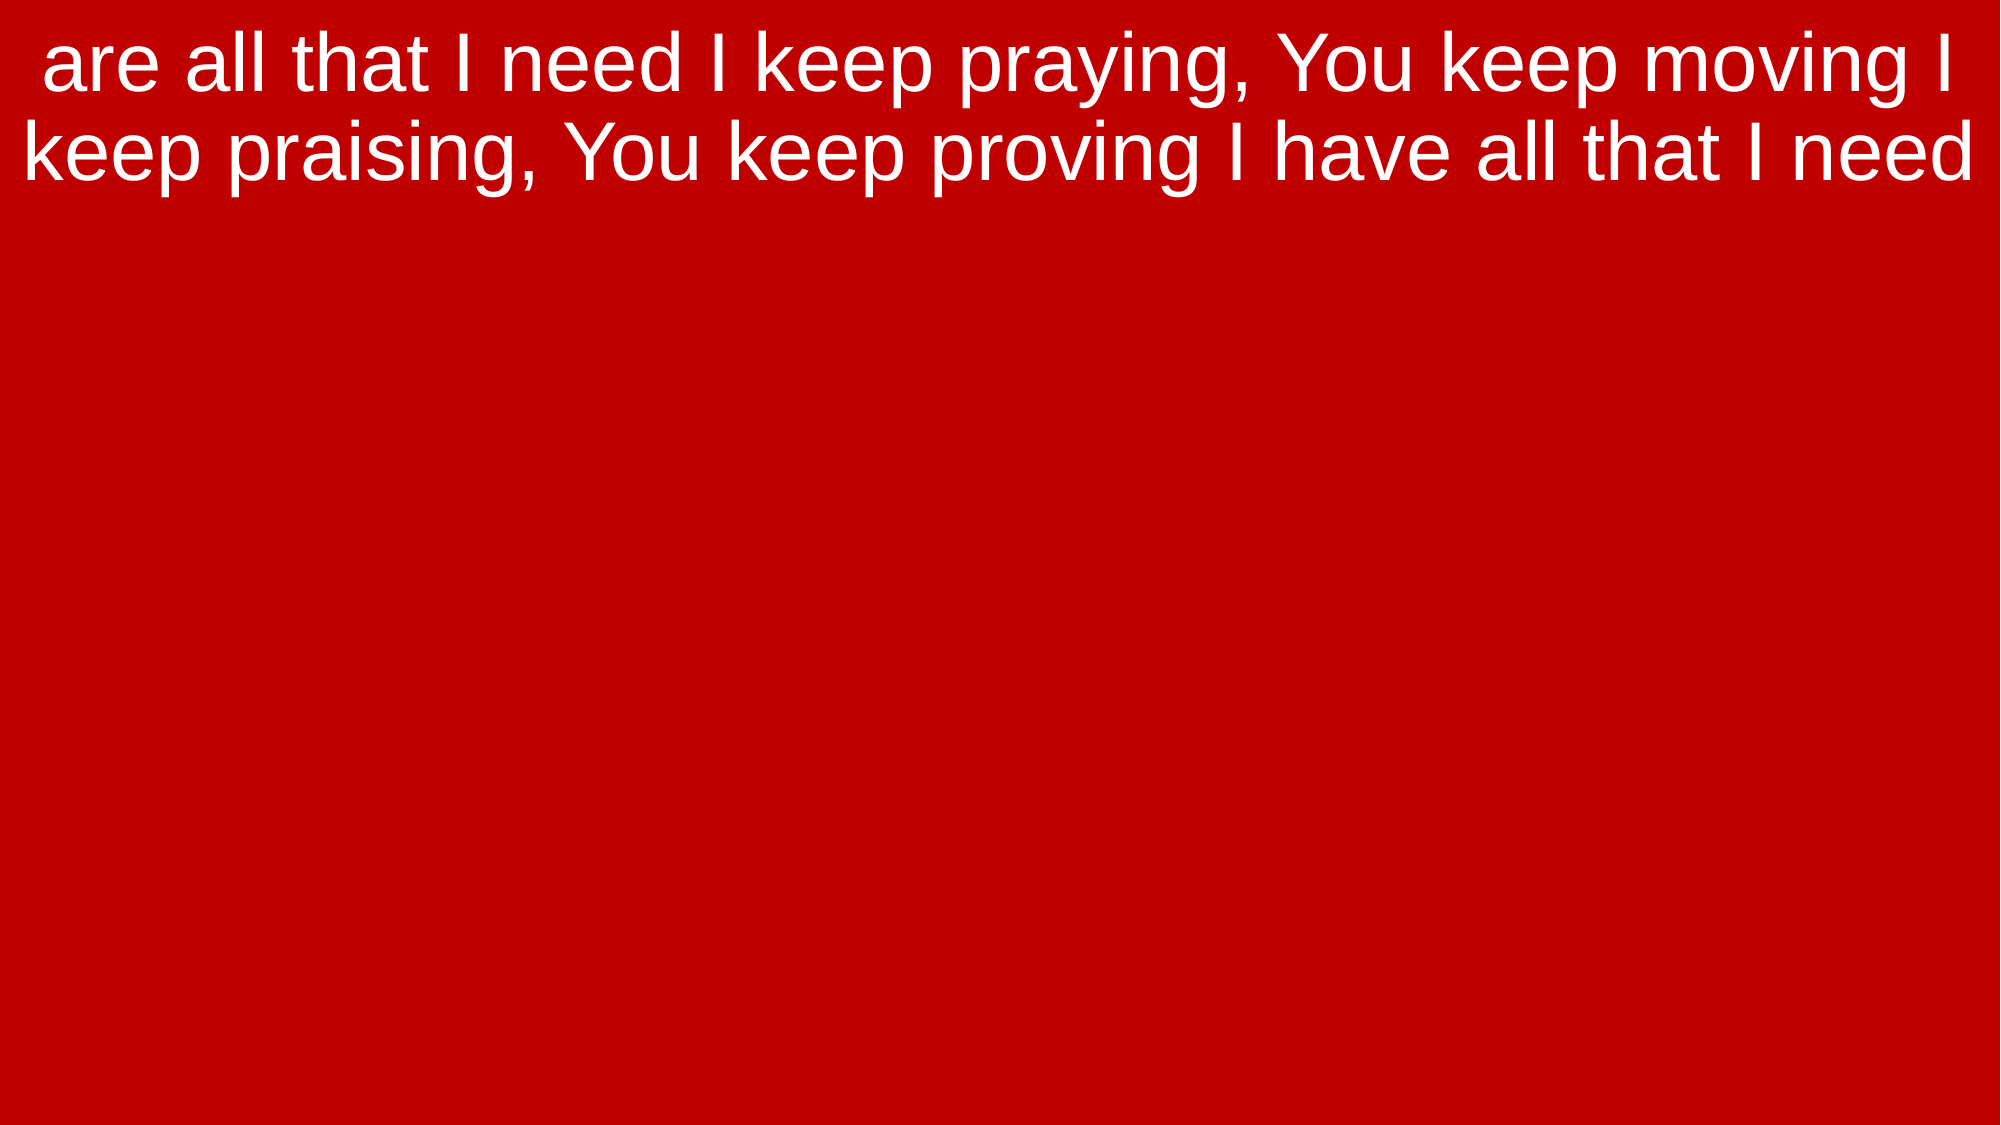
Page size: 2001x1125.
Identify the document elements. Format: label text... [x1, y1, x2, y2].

list are all that I need I keep praying, You keep moving I keep praising, You keep proving I have all that I need [0, 11, 2000, 925]
